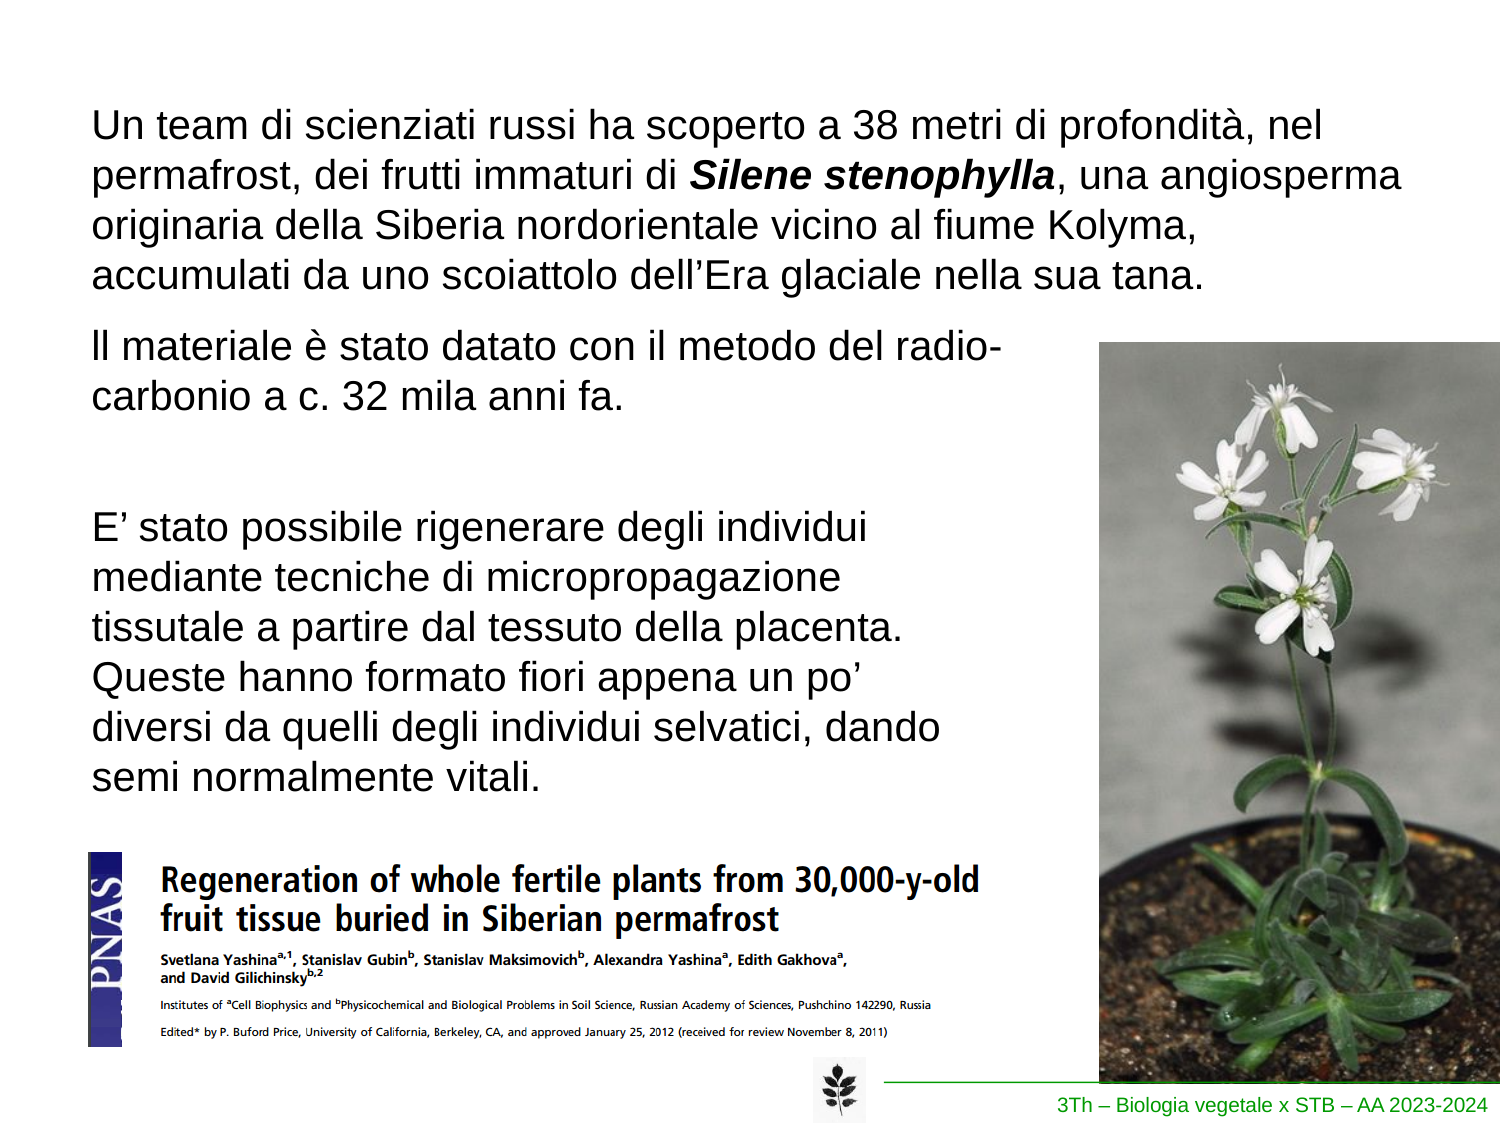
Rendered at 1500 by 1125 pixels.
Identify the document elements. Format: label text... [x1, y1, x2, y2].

picture [1098, 342, 1500, 1057]
text_box Un team di scienziati russi ha scoperto a 38 metri di profondità, nel permafrost, dei frutti immaturi di Silene stenophylla, una angiosperma originaria della Siberia nordorientale vicino al fiume Kolyma, accumulati da uno scoiattolo dell’Era glaciale nella sua tana. ll materiale è stato datato con il metodo del radio- carbonio a c. 32 mila anni fa. [76, 90, 1424, 426]
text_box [812, 1057, 1500, 1124]
text_box E’ stato possibile rigenerare degli individui mediante tecniche di micropropagazione tissutale a partire dal tessuto della placenta. Queste hanno formato fiori appena un po’ diversi da quelli degli individui selvatici, dando semi normalmente vitali. [76, 492, 987, 808]
picture [88, 852, 1006, 1047]
